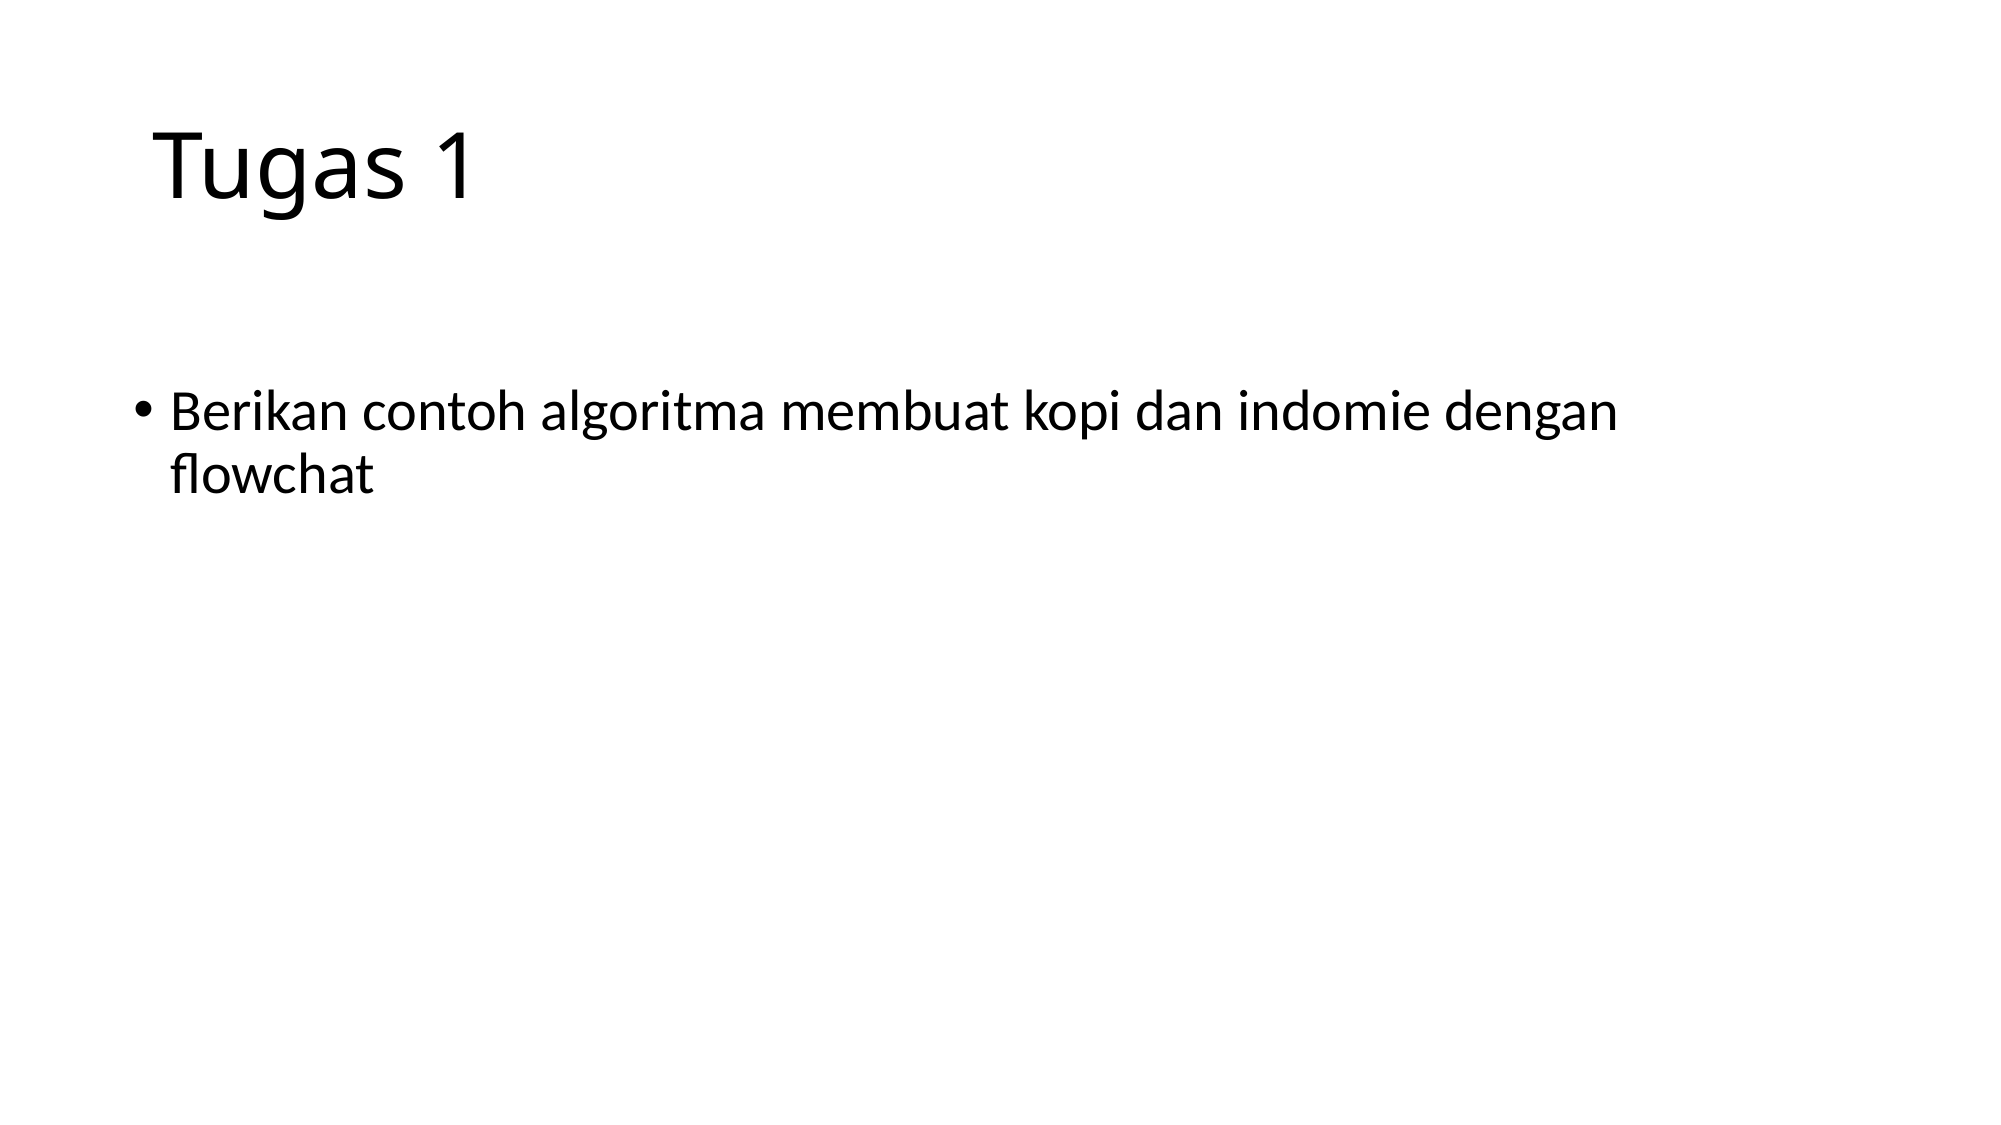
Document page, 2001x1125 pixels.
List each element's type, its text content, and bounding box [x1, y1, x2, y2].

list Berikan contoh algoritma membuat kopi dan indomie dengan flowchat [118, 372, 1844, 1087]
title Tugas 1 [137, 59, 1863, 278]
